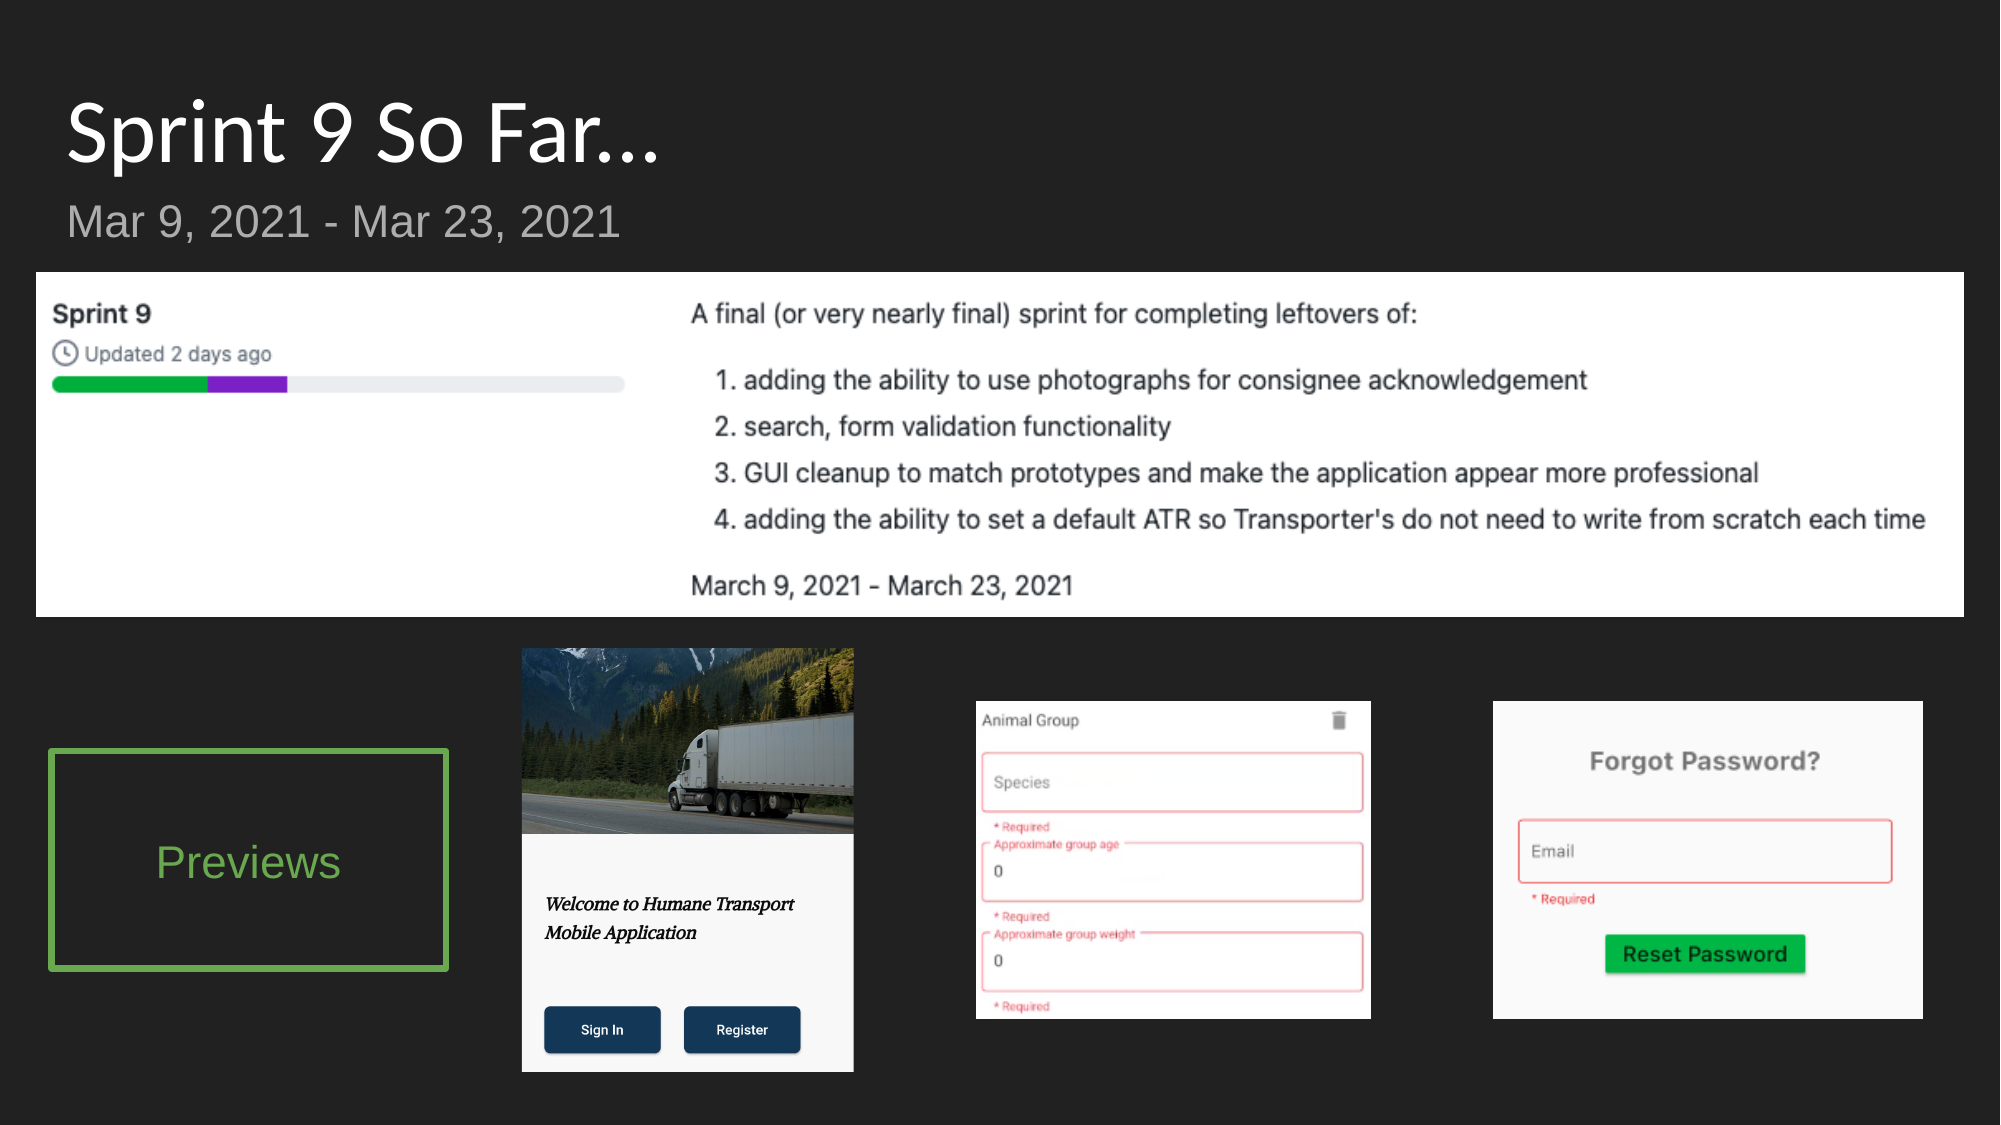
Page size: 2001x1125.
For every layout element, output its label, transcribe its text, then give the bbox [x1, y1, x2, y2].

text_box Mar 9, 2021 - Mar 23, 2021 [51, 176, 719, 262]
text_box Previews [51, 751, 446, 969]
picture [1492, 700, 1924, 1019]
title Sprint 9 So Far... [51, 23, 878, 242]
picture [521, 647, 854, 1072]
picture [36, 272, 1964, 617]
picture [976, 700, 1371, 1019]
